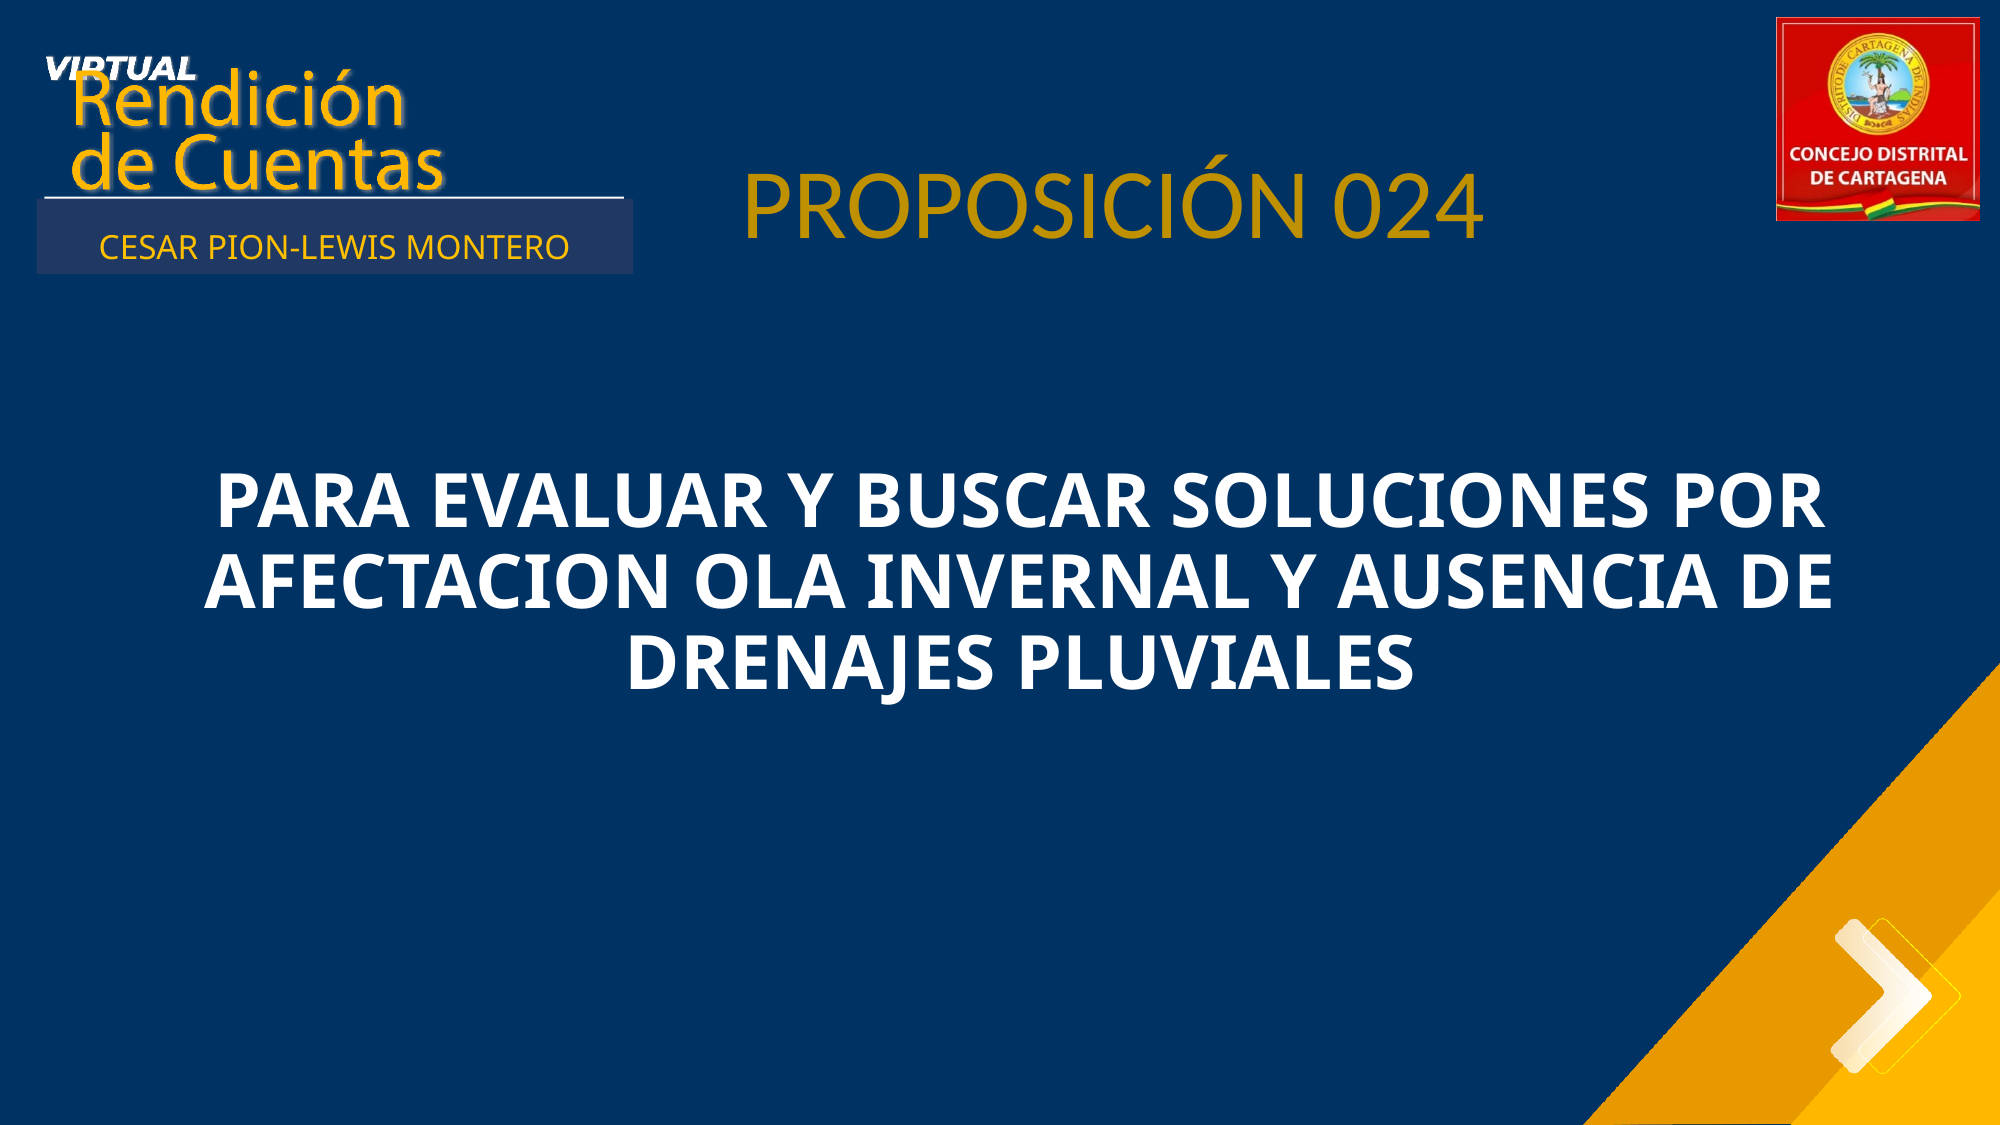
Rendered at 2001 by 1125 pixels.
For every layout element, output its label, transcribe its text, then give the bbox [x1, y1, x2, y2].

text_box [80, 603, 2000, 1125]
text_box PROPOSICIÓN 024 [504, 131, 1723, 266]
picture [0, 0, 2000, 1125]
list PARA EVALUAR Y BUSCAR SOLUCIONES POR AFECTACION OLA INVERNAL Y AUSENCIA DE DRENAJES PLUVIALES [61, 455, 1981, 986]
text_box CESAR PION-LEWIS MONTERO [36, 198, 634, 274]
